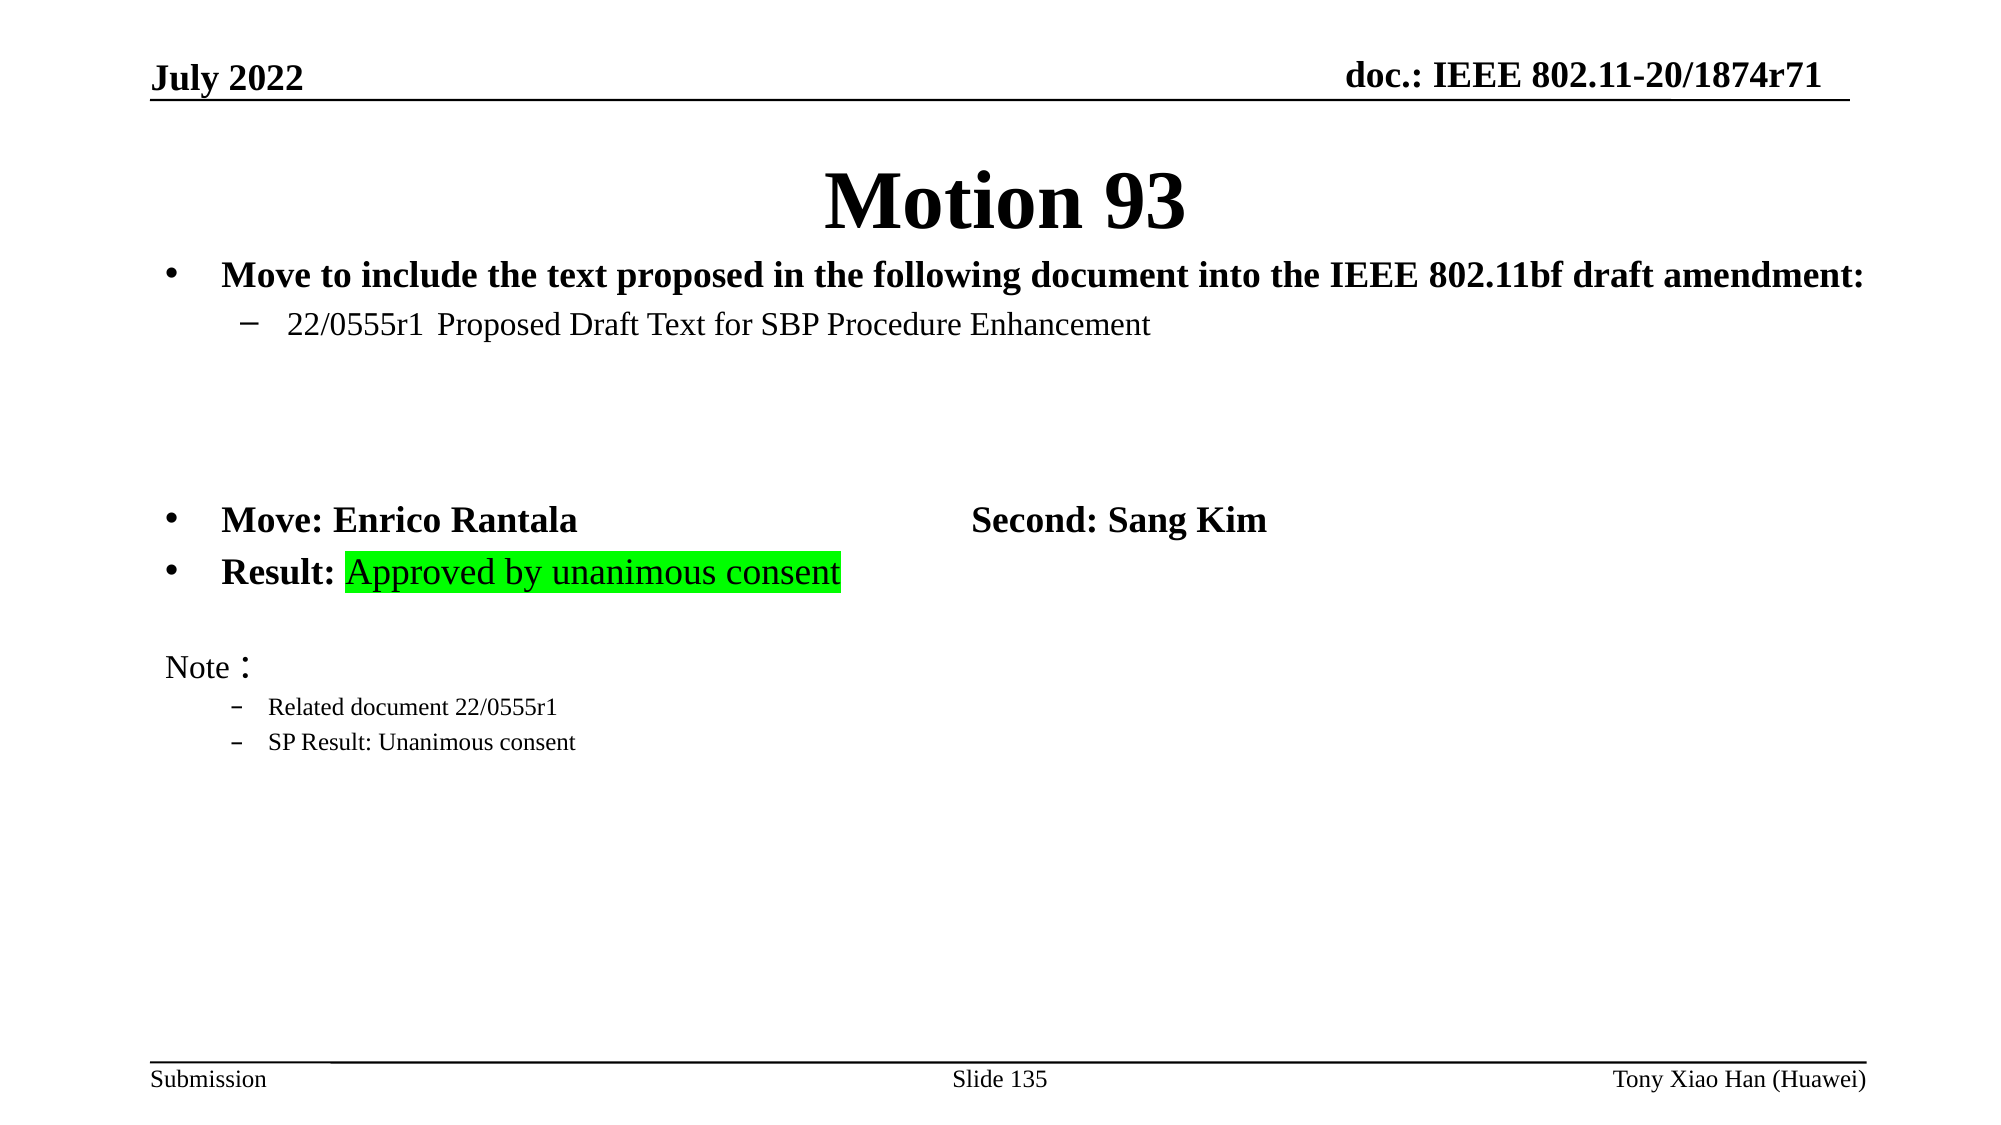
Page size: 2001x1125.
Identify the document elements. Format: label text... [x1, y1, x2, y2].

text_box Motion 93 [368, 137, 1644, 212]
text_box Move to include the text proposed in the following document into the IEEE 802.11bf draft amendment: 22/0555r1 Proposed Draft Text for SBP Procedure Enhancement Move: Enrico Rantala Second: Sang Kim Result: Approved by unanimous consent Note： Related document 22/0555r1 SP Result: Unanimous consent [150, 212, 1900, 900]
